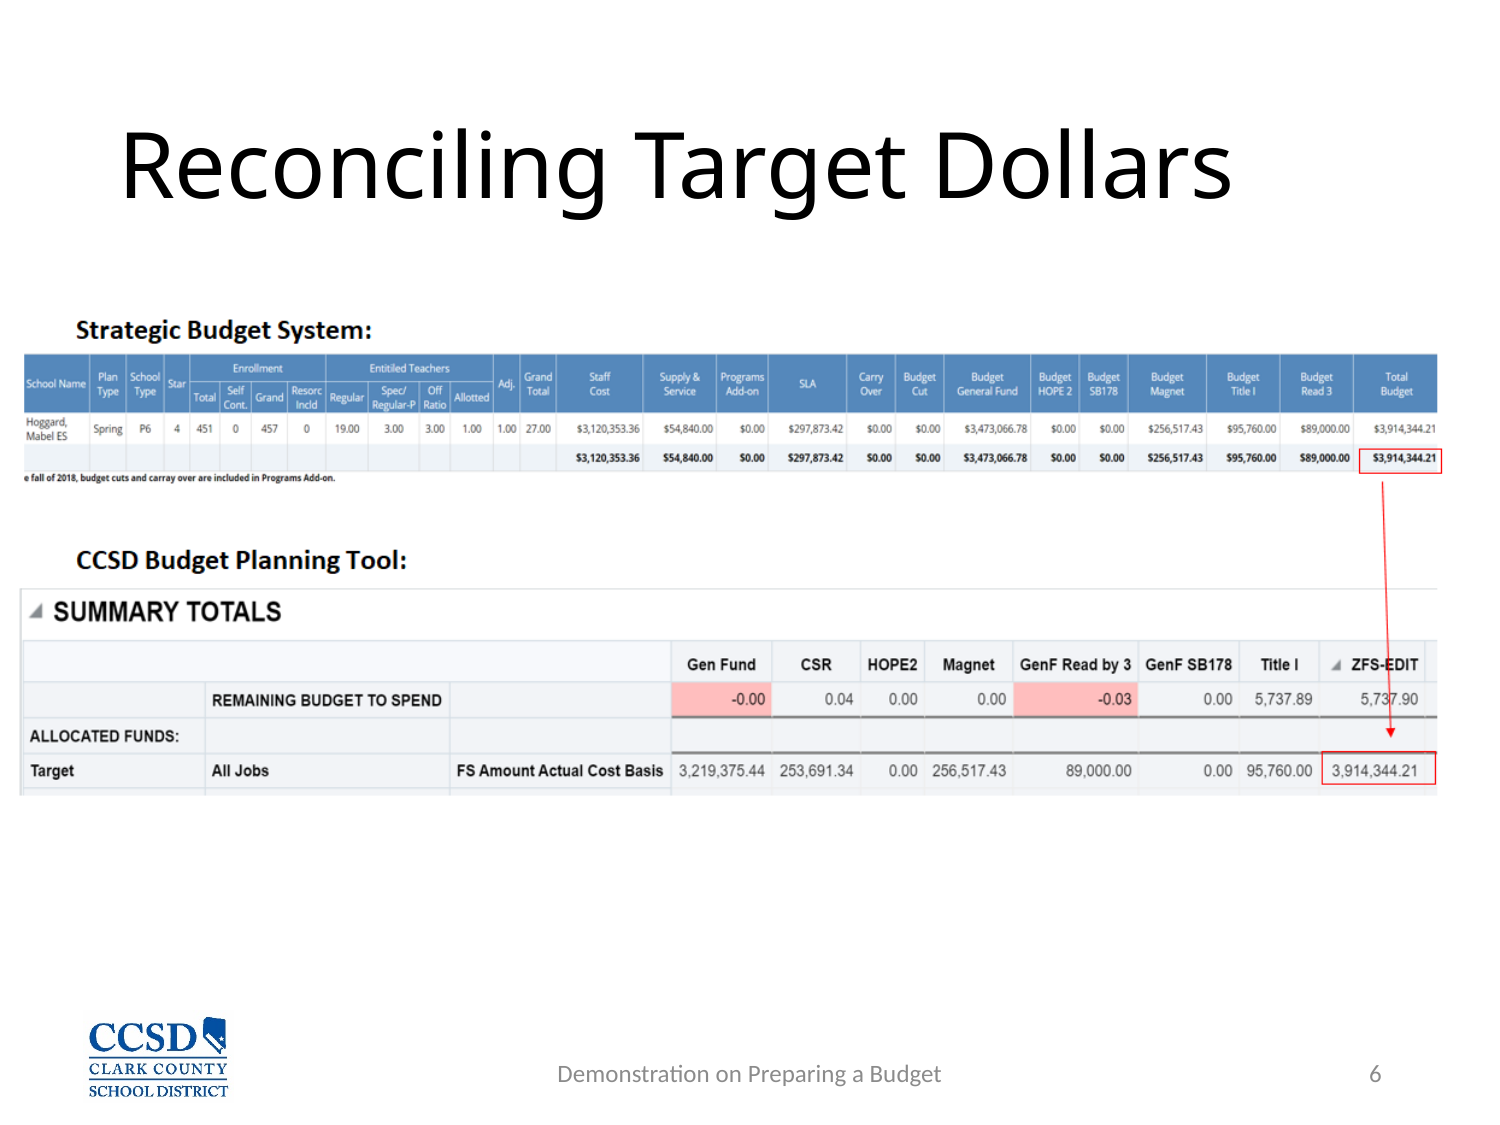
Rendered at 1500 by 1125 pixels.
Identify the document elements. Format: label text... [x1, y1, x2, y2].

picture [5, 298, 1500, 827]
footer Demonstration on Preparing a Budget [496, 1042, 1004, 1103]
title Reconciling Target Dollars [103, 59, 1397, 278]
slide_number 6 [1059, 1042, 1397, 1103]
picture [83, 1010, 234, 1103]
